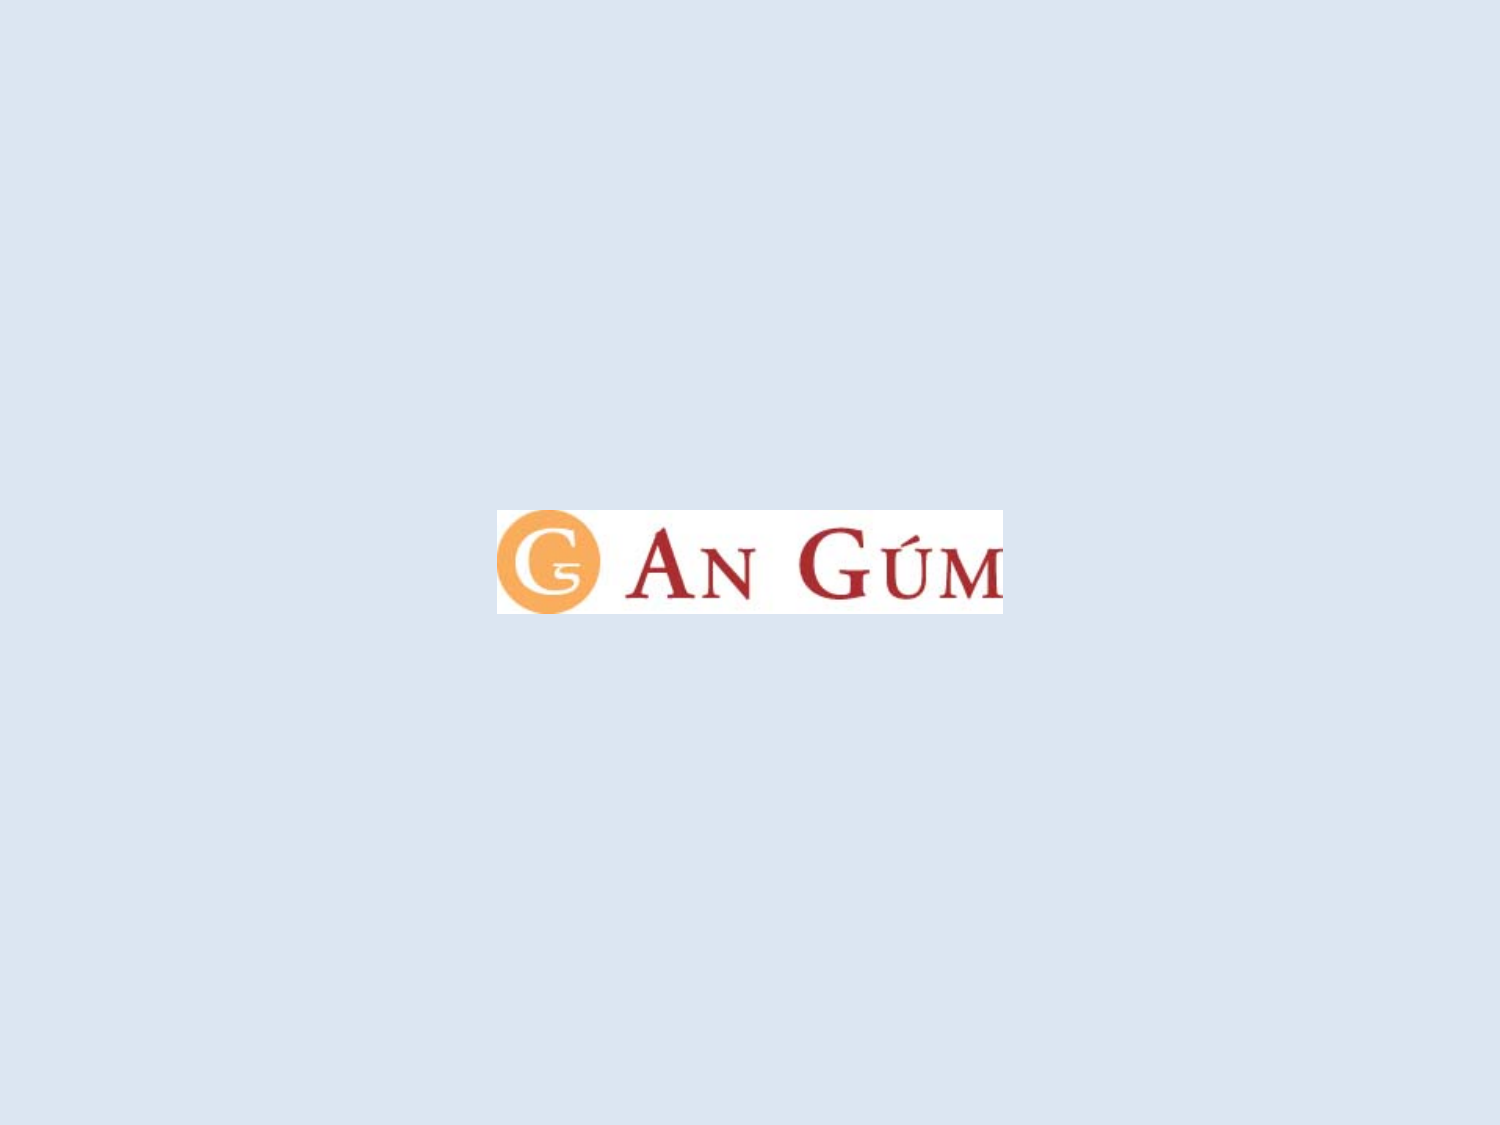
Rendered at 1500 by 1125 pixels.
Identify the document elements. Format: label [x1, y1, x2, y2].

picture [497, 510, 1003, 615]
